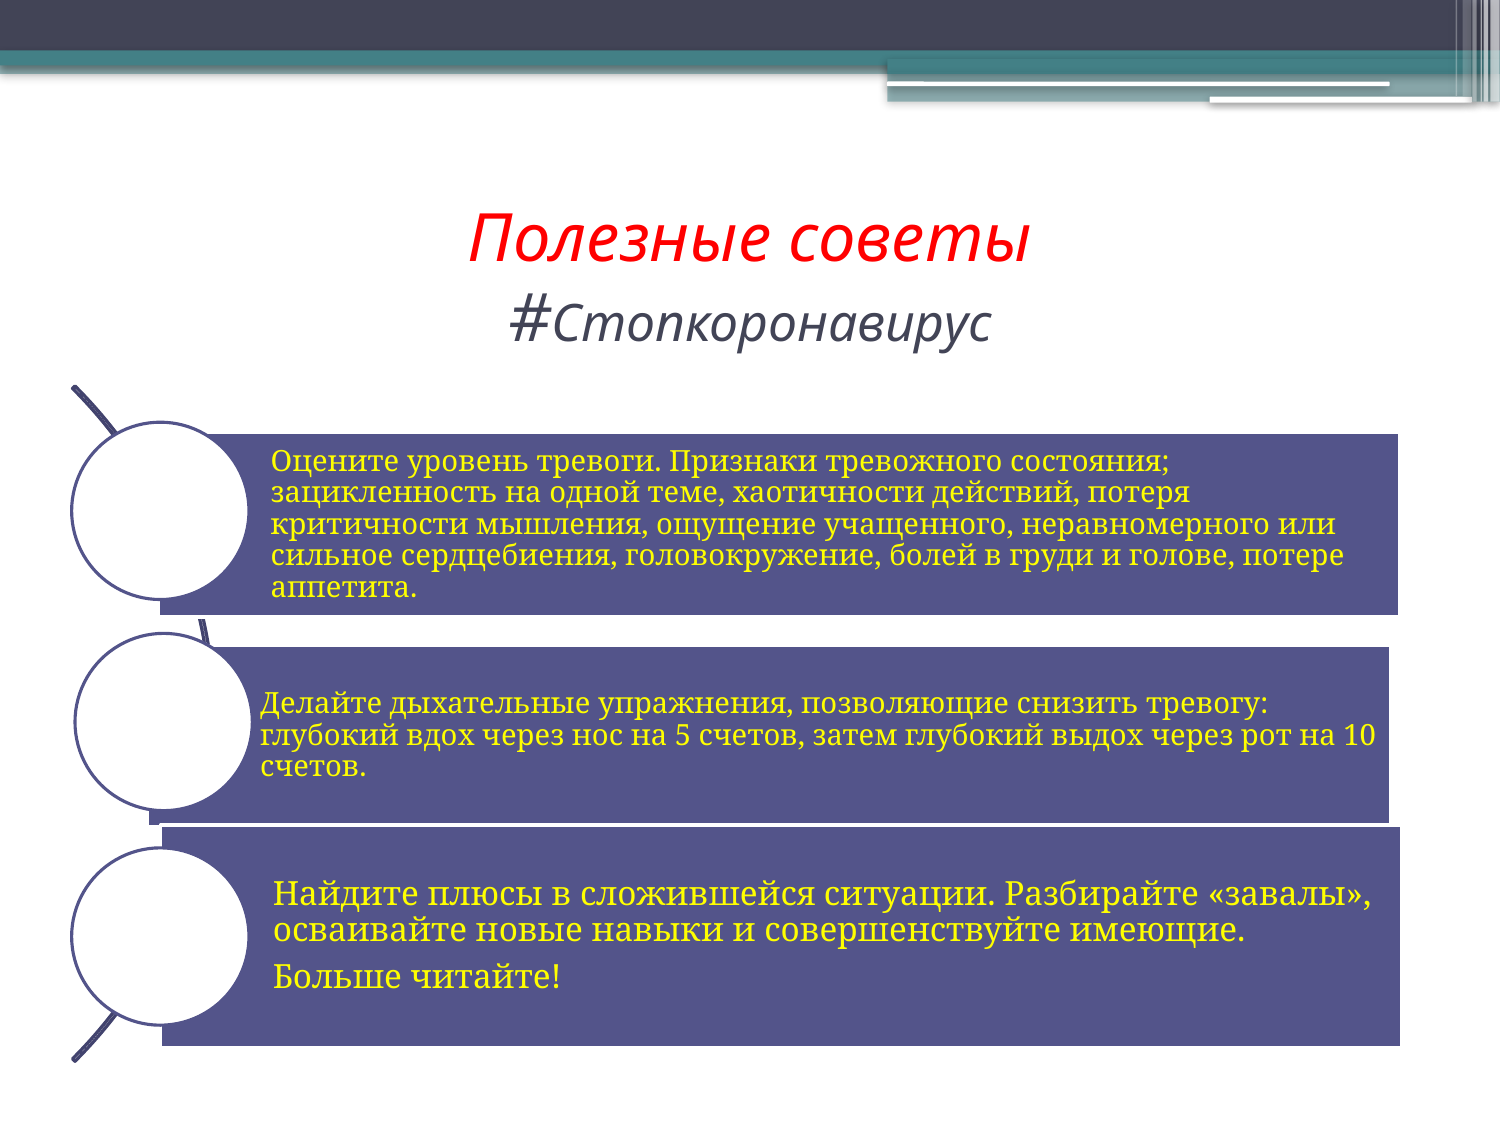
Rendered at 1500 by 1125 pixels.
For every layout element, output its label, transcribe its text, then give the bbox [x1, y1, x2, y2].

title Полезные советы #Стопкоронавирус [75, 187, 1425, 363]
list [74, 368, 1426, 1079]
